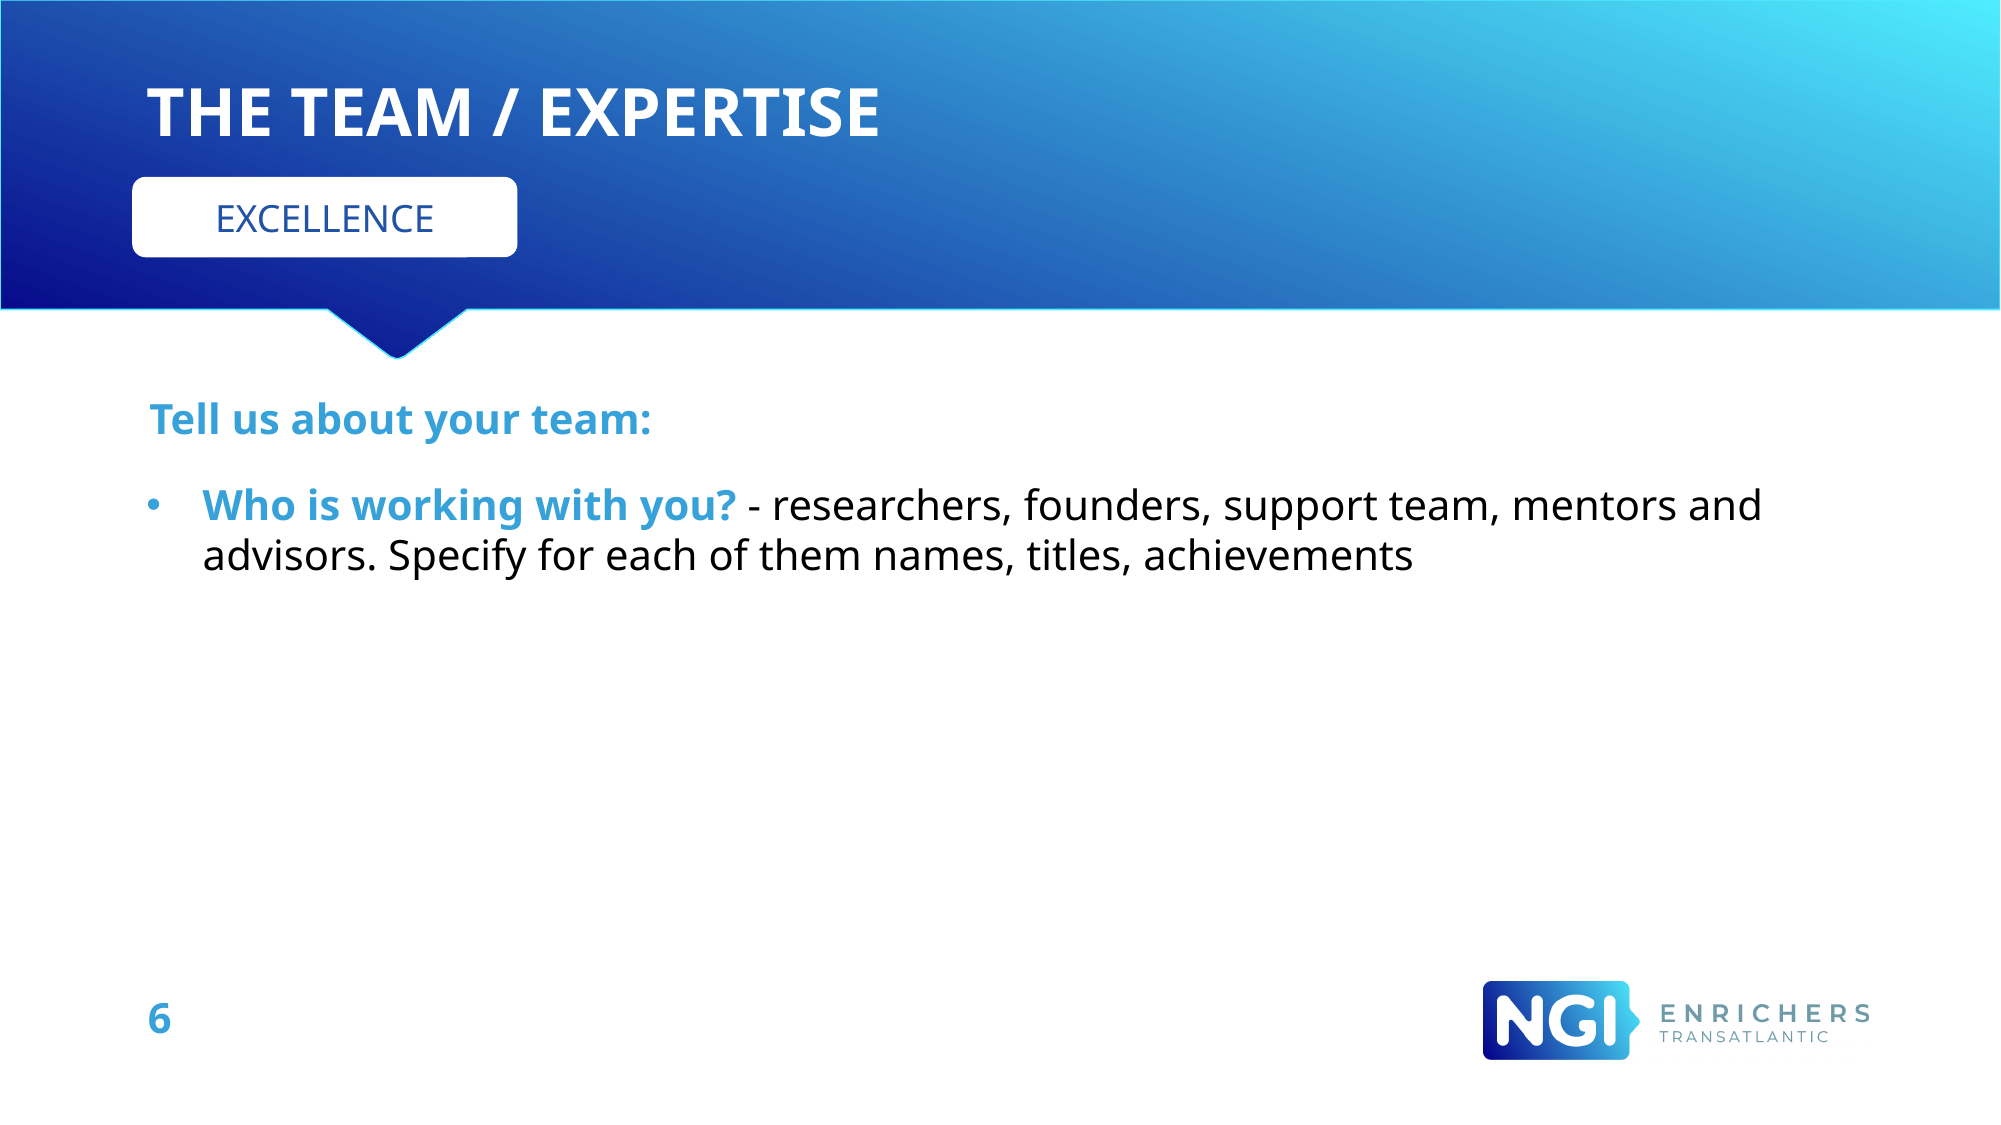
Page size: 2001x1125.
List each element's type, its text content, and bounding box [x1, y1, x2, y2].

picture [1483, 981, 1869, 1060]
text_box Tell us about your team: [134, 370, 1869, 466]
list Who is working with you? - researchers, founders, support team, mentors and advisors. Specify for each of them names, titles, achievements [131, 481, 1866, 577]
text_box EXCELLENCE [130, 175, 519, 259]
slide_number 6 [132, 991, 264, 1051]
title The Team / expertise [131, 0, 1866, 158]
